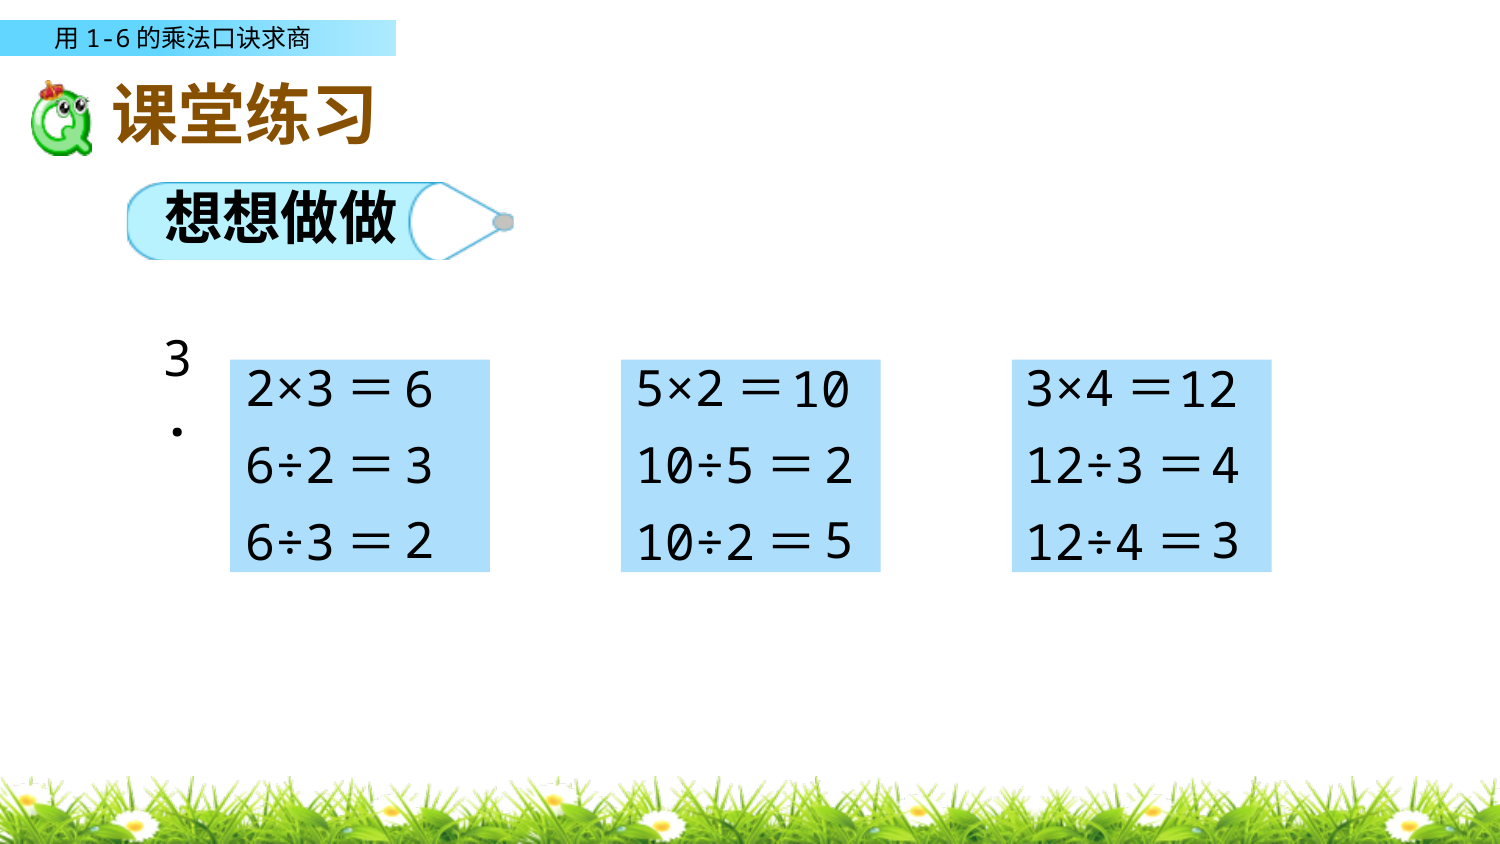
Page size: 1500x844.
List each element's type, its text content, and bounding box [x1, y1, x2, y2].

text_box 6÷2＝ [230, 427, 383, 499]
text_box 12÷4＝ [1009, 504, 1235, 576]
text_box 6 [383, 351, 455, 423]
text_box [228, 358, 492, 574]
text_box 课堂练习 [100, 67, 404, 159]
text_box [1010, 358, 1274, 574]
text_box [126, 173, 514, 260]
text_box 6÷3＝ [230, 504, 455, 576]
picture [0, 776, 1500, 844]
text_box 12 [1160, 351, 1256, 423]
text_box 10 [773, 351, 868, 423]
text_box 3. [147, 350, 219, 422]
text_box 2×3＝ [230, 350, 455, 422]
text_box 5 [808, 503, 869, 575]
picture [31, 80, 92, 156]
text_box 3 [383, 427, 455, 499]
text_box 10÷2＝ [620, 504, 845, 576]
text_box 12÷3＝ [1009, 427, 1191, 499]
text_box 5×2＝ [620, 350, 845, 422]
text_box 3×4＝ [1009, 350, 1235, 422]
text_box 2 [383, 503, 455, 575]
text_box 4 [1191, 427, 1261, 499]
text_box 2 [808, 427, 869, 499]
text_box 3 [1191, 503, 1261, 575]
text_box [619, 358, 883, 574]
text_box 10÷5＝ [620, 427, 808, 499]
